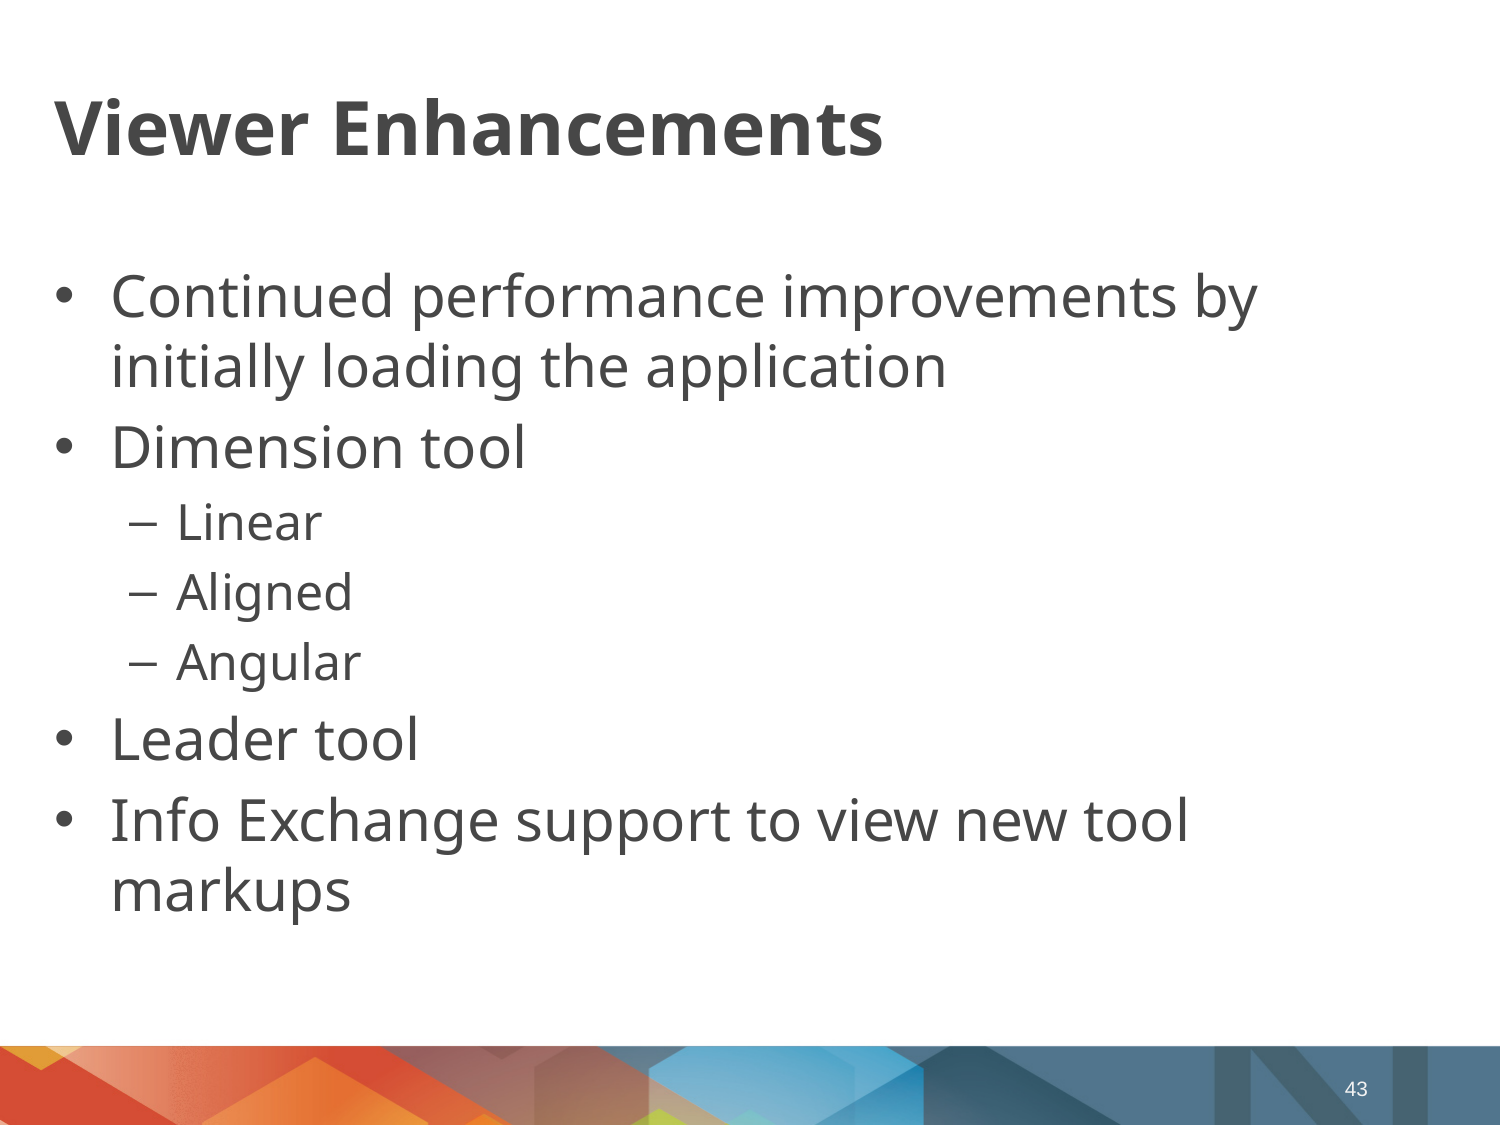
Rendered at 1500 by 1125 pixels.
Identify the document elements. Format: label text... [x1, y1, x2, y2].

list Continued performance improvements by initially loading the application Dimension tool Linear Aligned Angular Leader tool Info Exchange support to view new tool markups [39, 251, 1461, 1005]
picture [0, 0, 1500, 1125]
slide_number 43 [1032, 1058, 1383, 1119]
title Viewer Enhancements [39, 32, 1461, 220]
